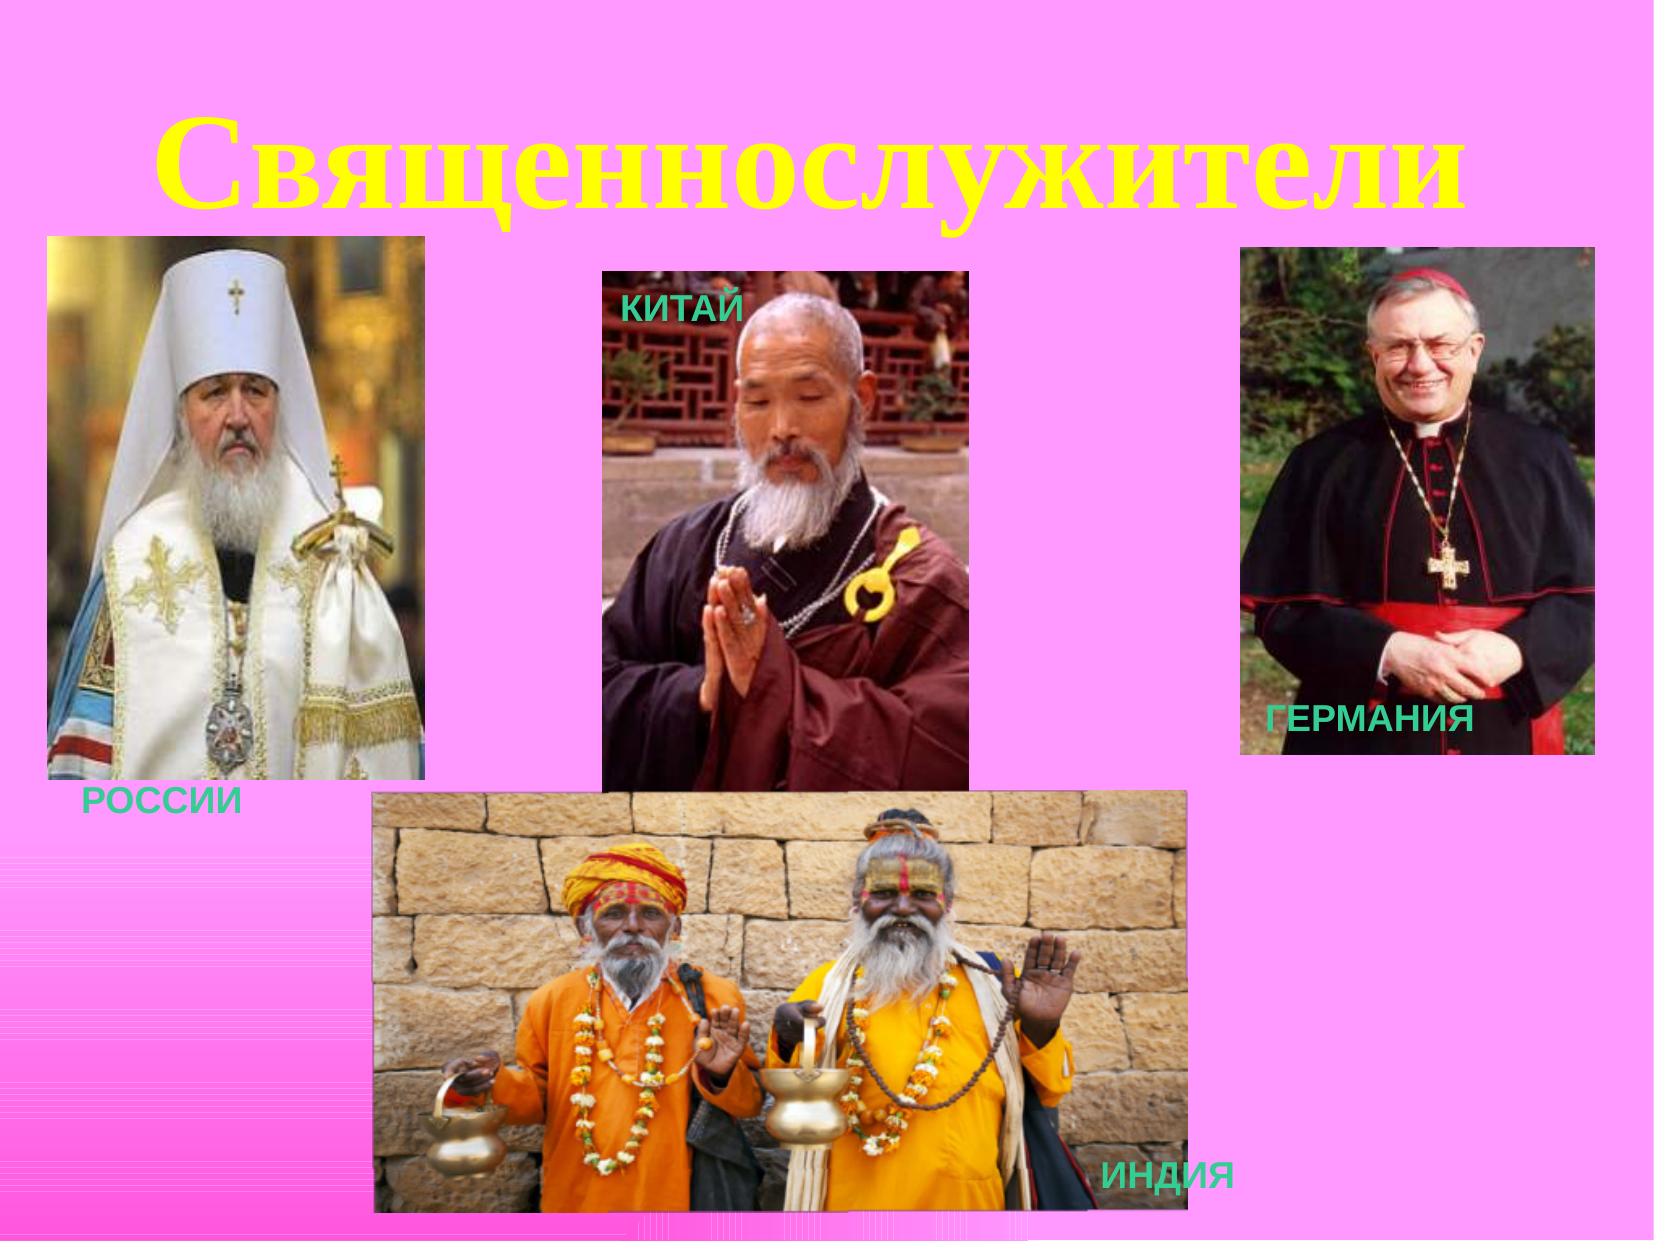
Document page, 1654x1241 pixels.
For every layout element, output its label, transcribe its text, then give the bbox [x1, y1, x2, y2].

picture [1240, 247, 1595, 755]
text_box Священнослужители [135, 69, 1485, 237]
picture [46, 235, 426, 780]
text_box России [66, 788, 269, 829]
picture [371, 271, 1188, 1214]
text_box индия [1192, 1147, 1261, 1204]
